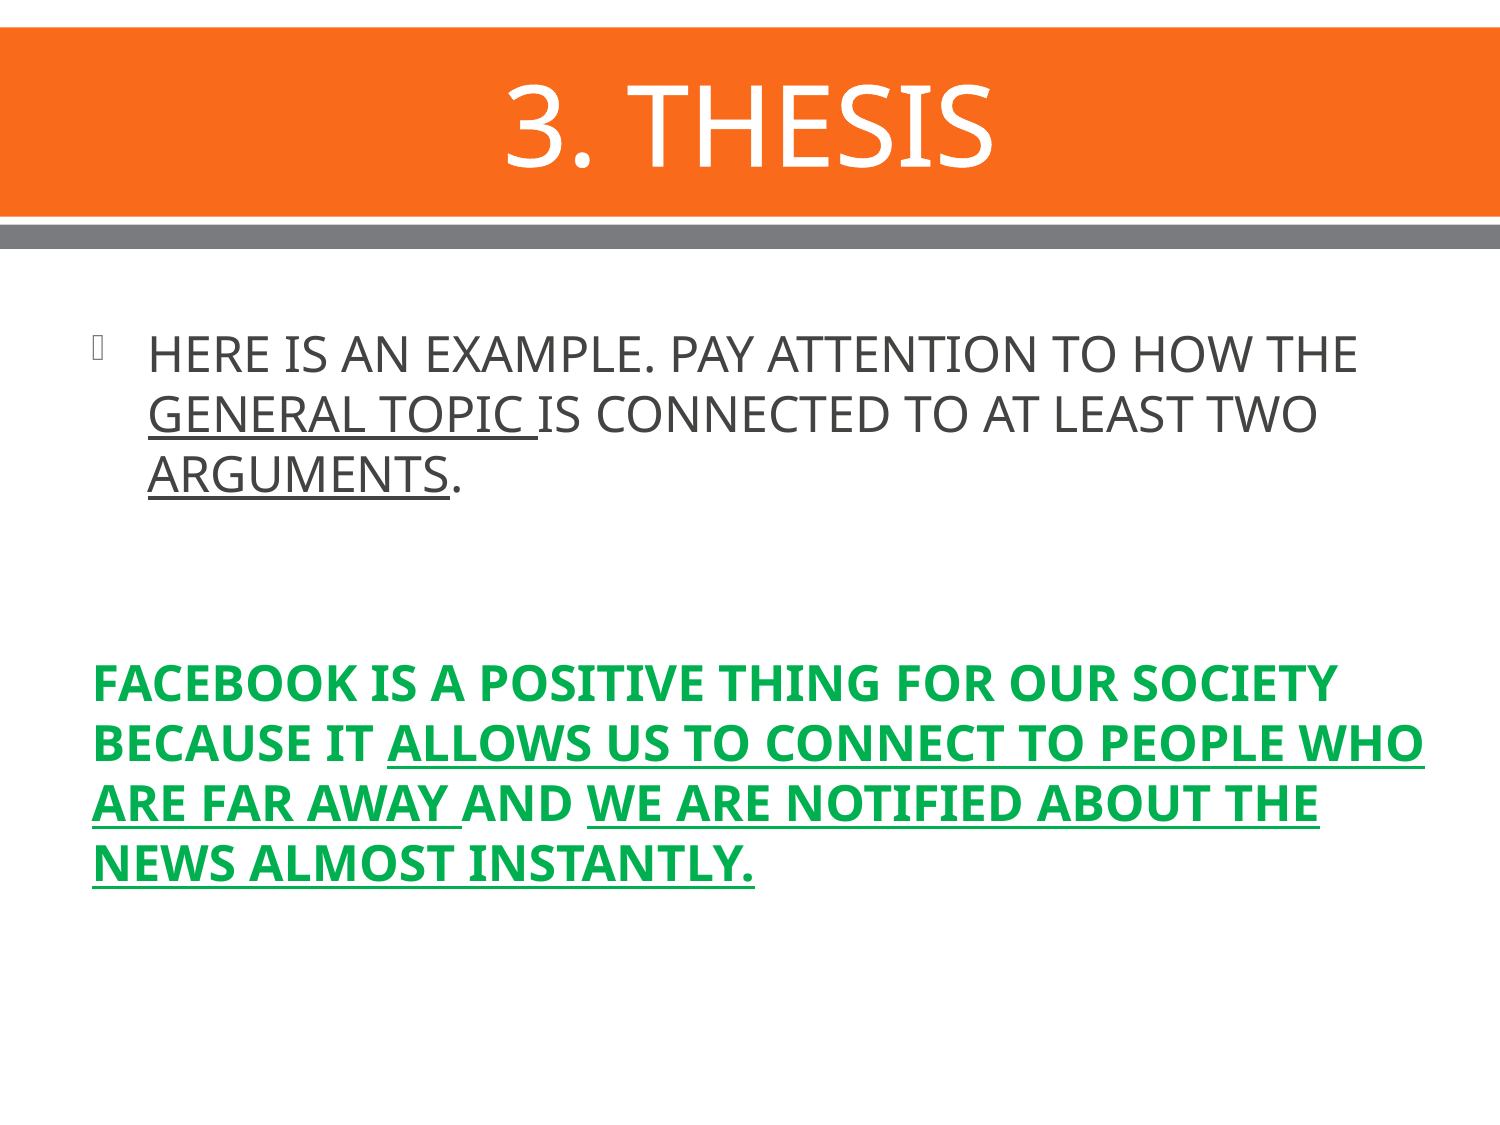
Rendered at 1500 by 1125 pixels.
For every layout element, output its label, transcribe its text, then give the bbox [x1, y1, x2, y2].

list HERE IS AN EXAMPLE. PAY ATTENTION TO HOW THE GENERAL TOPIC IS CONNECTED TO AT LEAST TWO ARGUMENTS. FACEBOOK IS A POSITIVE THING FOR OUR SOCIETY BECAUSE IT ALLOWS US TO CONNECT TO PEOPLE WHO ARE FAR AWAY AND WE ARE NOTIFIED ABOUT THE NEWS ALMOST INSTANTLY. [76, 314, 1447, 1057]
title 3. THESIS [75, 29, 1425, 213]
